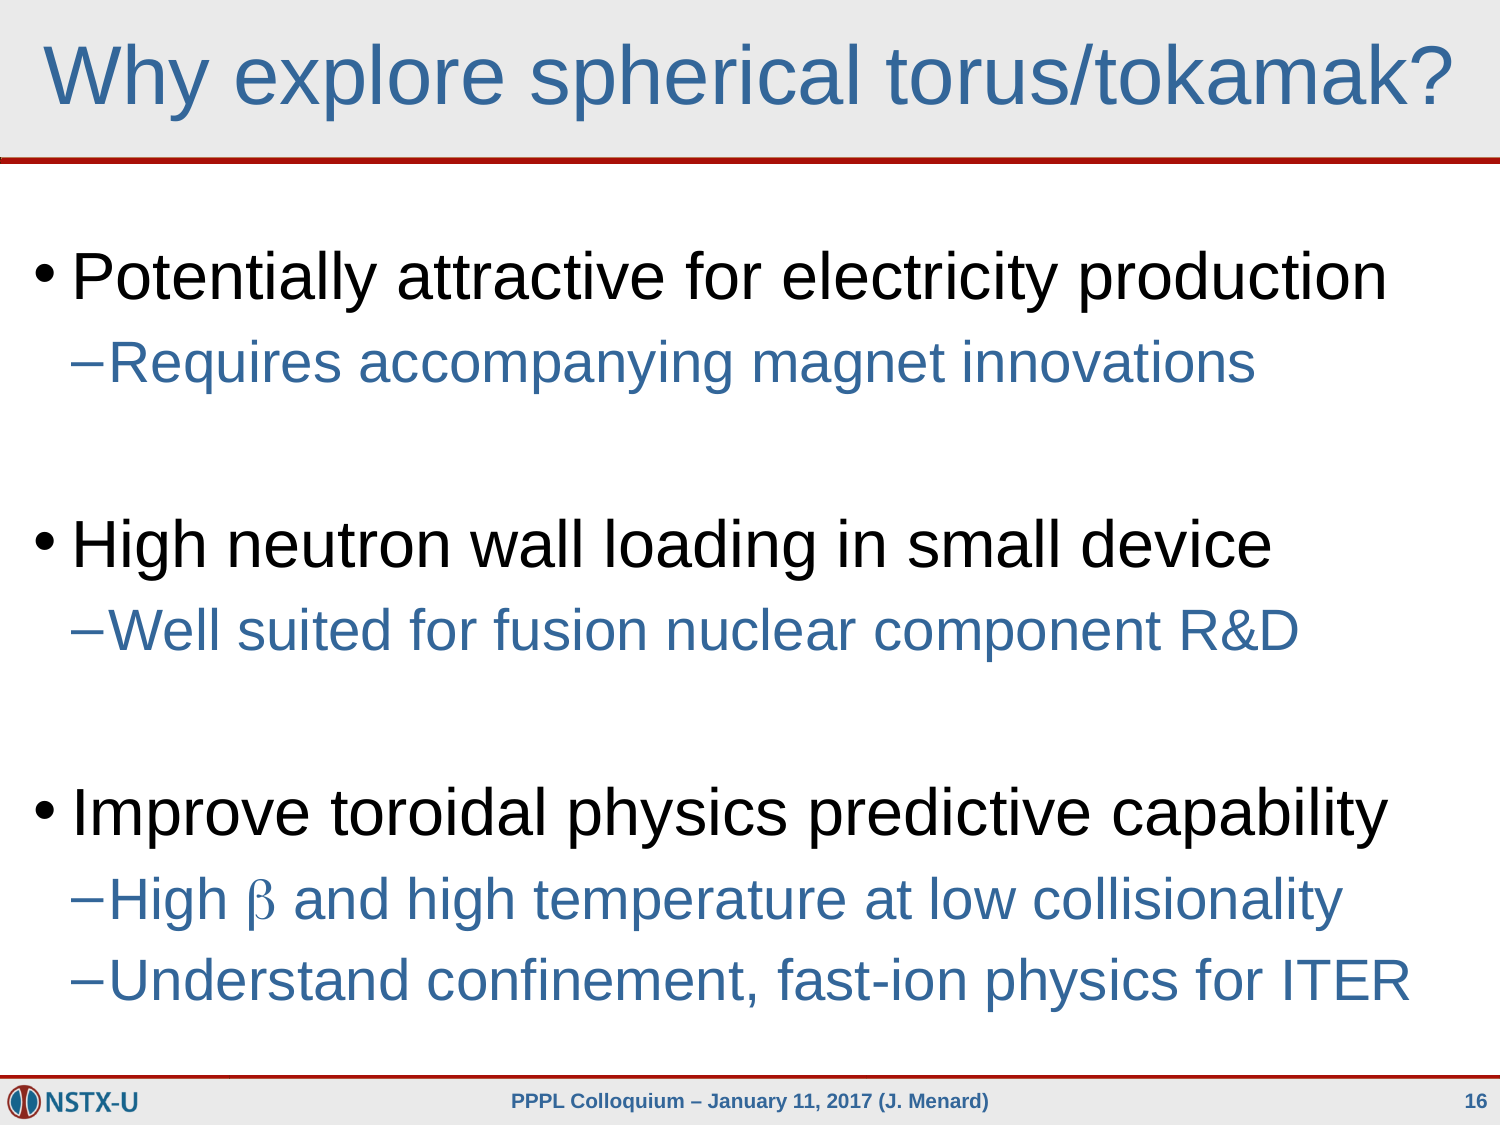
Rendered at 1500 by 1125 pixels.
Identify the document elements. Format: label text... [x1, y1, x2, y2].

picture [0, 158, 1500, 164]
title Why explore spherical torus/tokamak? [0, 0, 1500, 158]
picture [0, 1075, 1500, 1125]
list Potentially attractive for electricity production Requires accompanying magnet innovations High neutron wall loading in small device Well suited for fusion nuclear component R&D Improve toroidal physics predictive capability High b and high temperature at low collisionality Understand confinement, fast-ion physics for ITER [18, 224, 1482, 1025]
